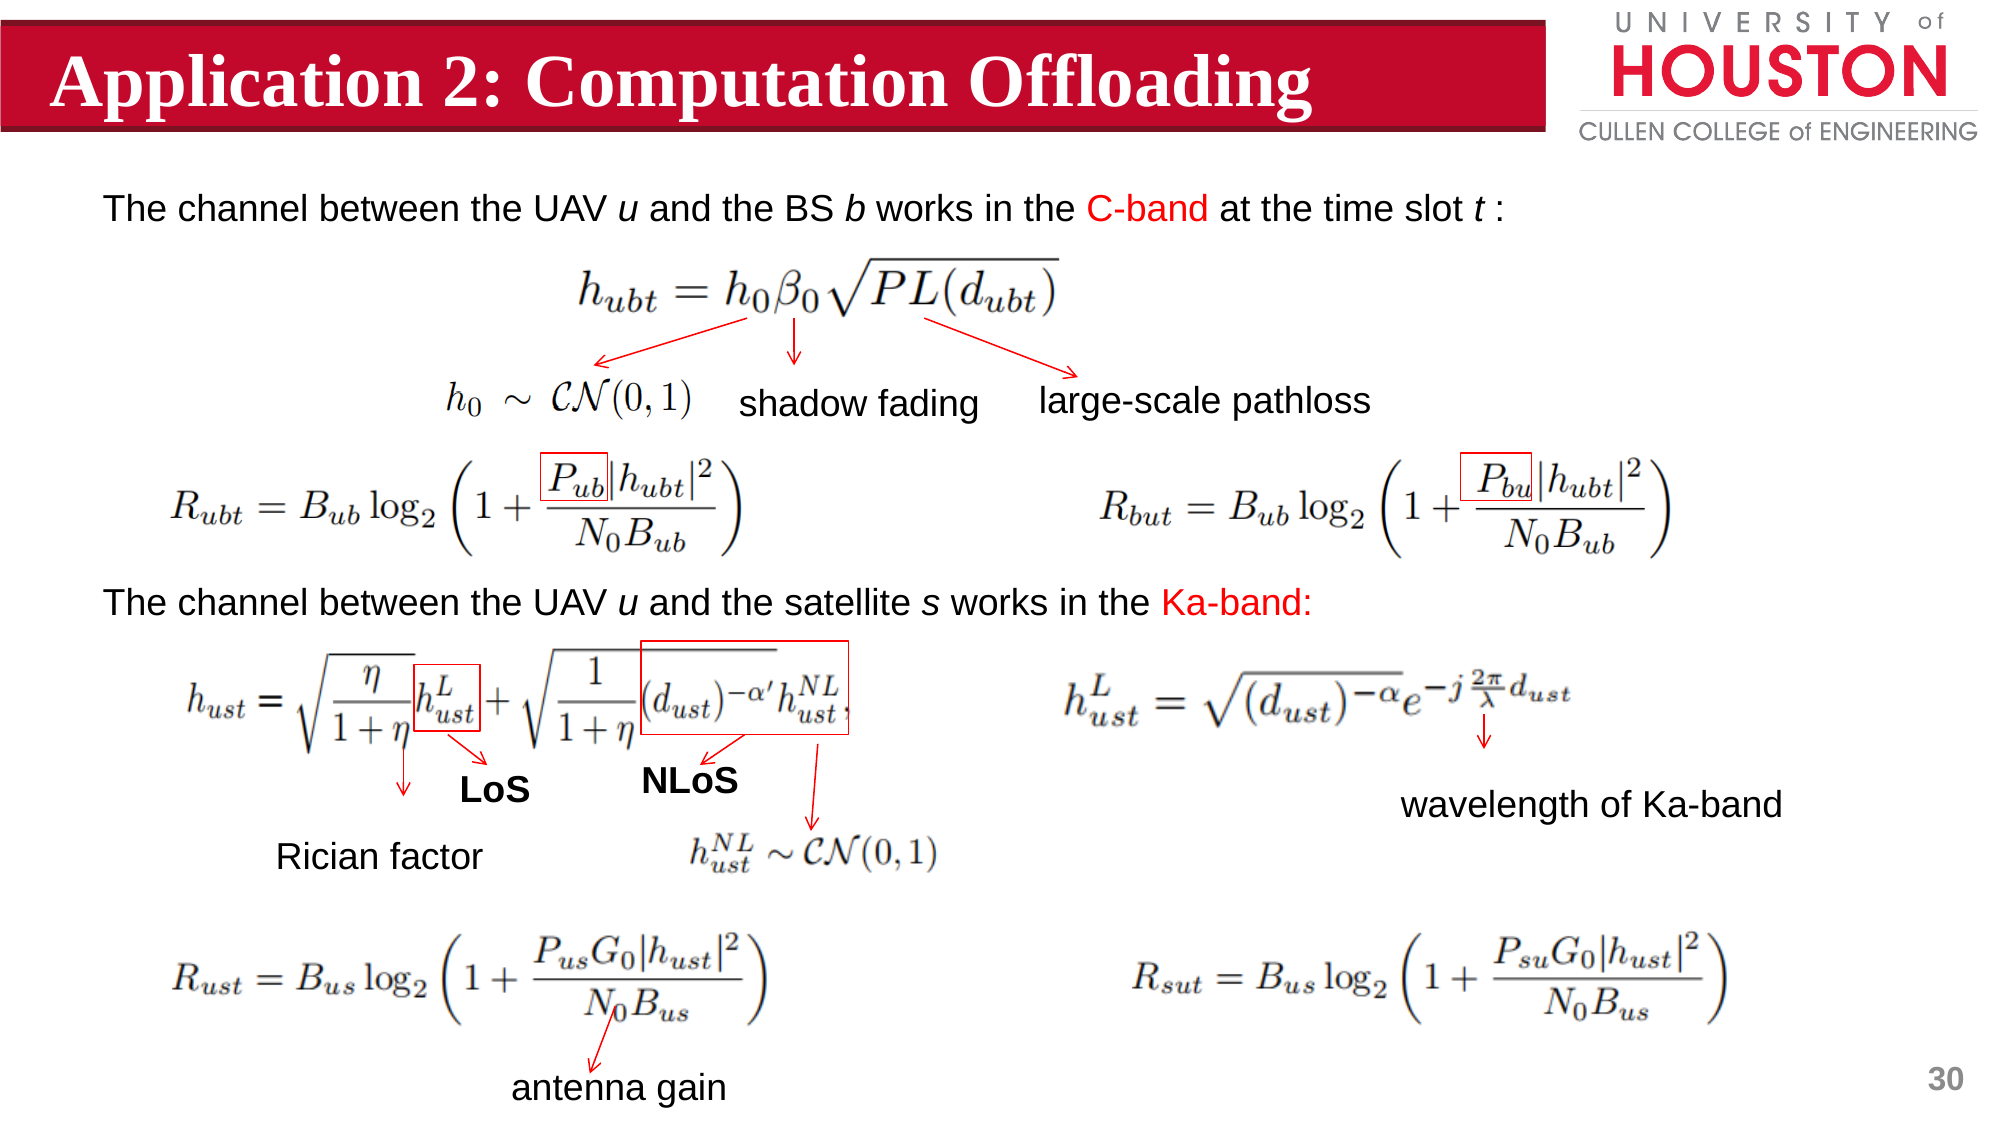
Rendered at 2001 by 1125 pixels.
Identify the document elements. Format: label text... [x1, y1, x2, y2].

text_box shadow fading [723, 371, 997, 431]
picture [172, 928, 778, 1031]
picture [683, 830, 939, 879]
picture [443, 377, 693, 423]
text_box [700, 734, 745, 765]
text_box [593, 318, 748, 366]
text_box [589, 1006, 616, 1074]
text_box The channel between the UAV u and the satellite s works in the Ka-band: [87, 570, 1530, 631]
picture [185, 641, 861, 758]
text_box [924, 318, 1078, 378]
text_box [810, 743, 818, 831]
picture [1579, 11, 1978, 141]
text_box antenna gain [496, 1055, 846, 1116]
picture [573, 253, 1063, 321]
text_box Application 2: Computation Offloading [34, 23, 1530, 129]
text_box Rician factor [260, 824, 535, 885]
picture [168, 455, 746, 560]
picture [1132, 927, 1738, 1030]
text_box NLoS [626, 758, 757, 809]
text_box The channel between the UAV u and the BS b works in the C-band at the time slot t : [87, 176, 1530, 237]
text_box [447, 734, 488, 766]
picture [1098, 455, 1675, 560]
picture [1056, 664, 1578, 734]
text_box large-scale pathloss [1013, 369, 1390, 429]
text_box LoS [444, 758, 549, 818]
text_box wavelength of Ka-band [1386, 772, 1821, 833]
slide_number 30 [1530, 1047, 1980, 1108]
